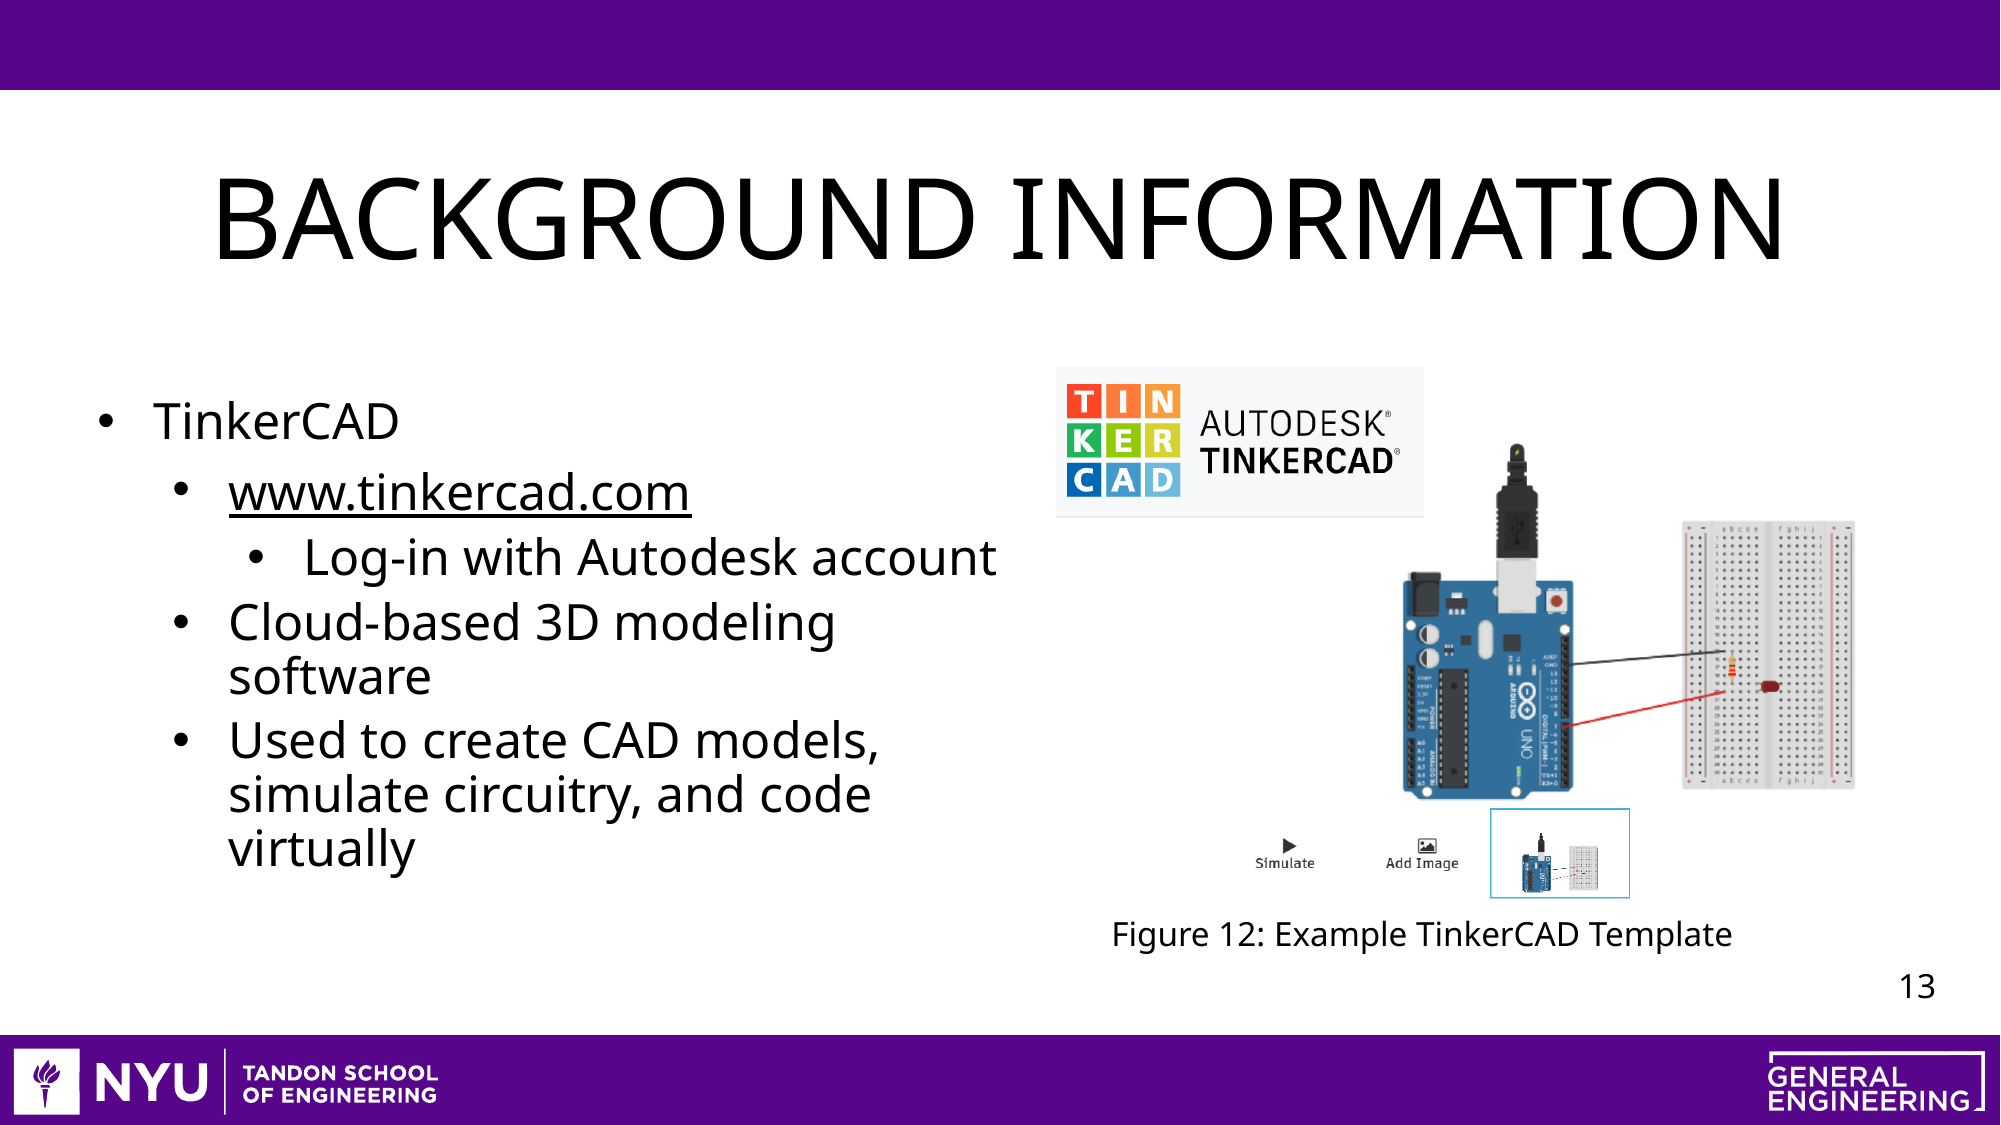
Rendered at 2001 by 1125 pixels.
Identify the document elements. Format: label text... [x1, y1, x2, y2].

text_box 13 [1802, 958, 1951, 1013]
picture [13, 1048, 438, 1115]
picture [1056, 367, 1864, 914]
subtitle TinkerCAD www.tinkercad.com Log-in with Autodesk account Cloud-based 3D modeling software Used to create CAD models, simulate circuitry, and code virtually [82, 315, 1016, 959]
text_box [0, 0, 2000, 91]
title BACKGROUND INFORMATION [92, 132, 1908, 292]
text_box [0, 1034, 2000, 1125]
picture [1768, 1051, 1985, 1111]
text_box Figure 12: Example TinkerCAD Template [999, 905, 1846, 961]
